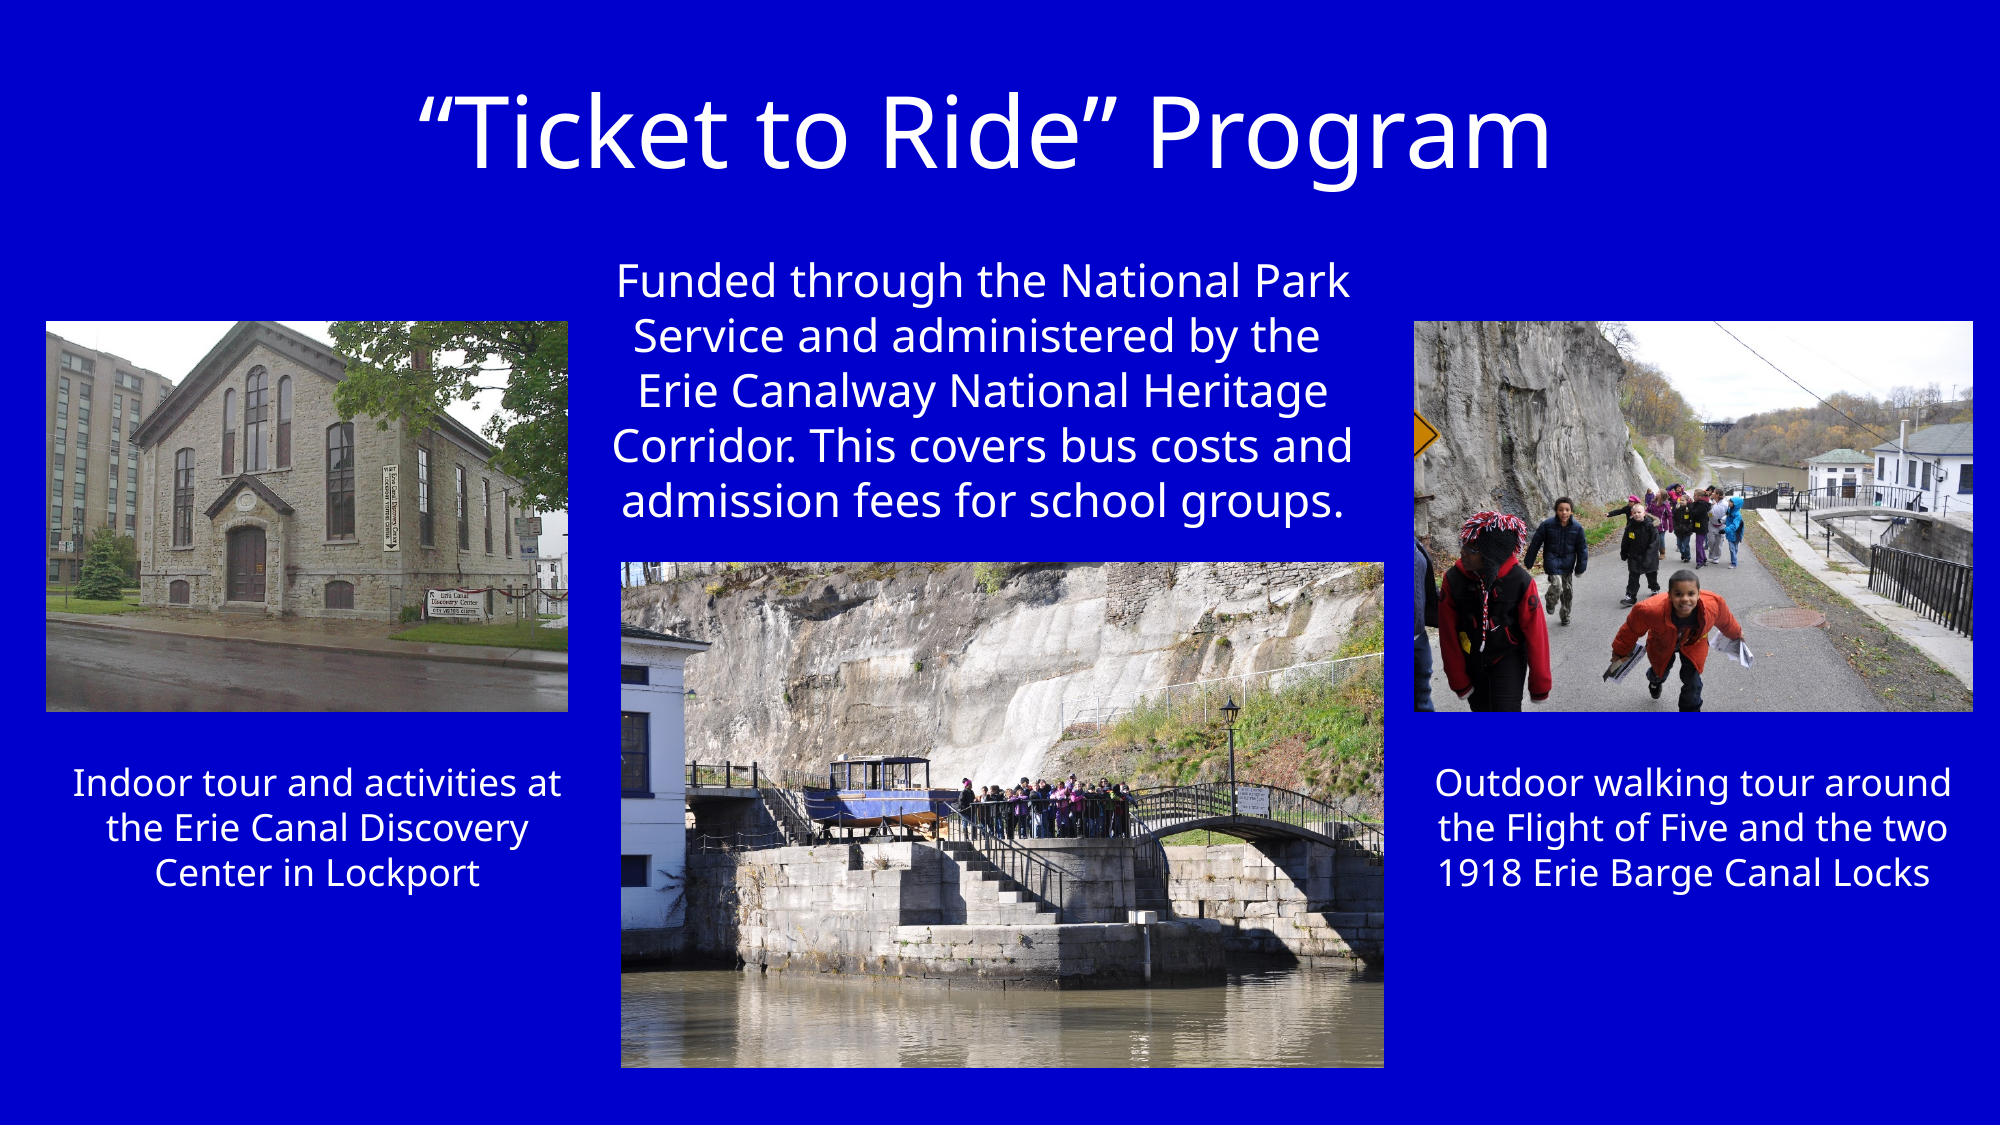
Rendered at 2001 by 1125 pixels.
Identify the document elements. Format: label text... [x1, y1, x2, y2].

text_box Indoor tour and activities at the Erie Canal Discovery Center in Lockport [46, 751, 589, 902]
picture [621, 562, 1384, 1068]
text_box Funded through the National Park Service and administered by the Erie Canalway National Heritage Corridor. This covers bus costs and admission fees for school groups. [585, 244, 1381, 535]
title “Ticket to Ride” Program [137, 27, 1863, 245]
text_box Outdoor walking tour around the Flight of Five and the two 1918 Erie Barge Canal Locks [1414, 751, 1973, 902]
picture [46, 320, 568, 712]
picture [1414, 320, 1973, 712]
